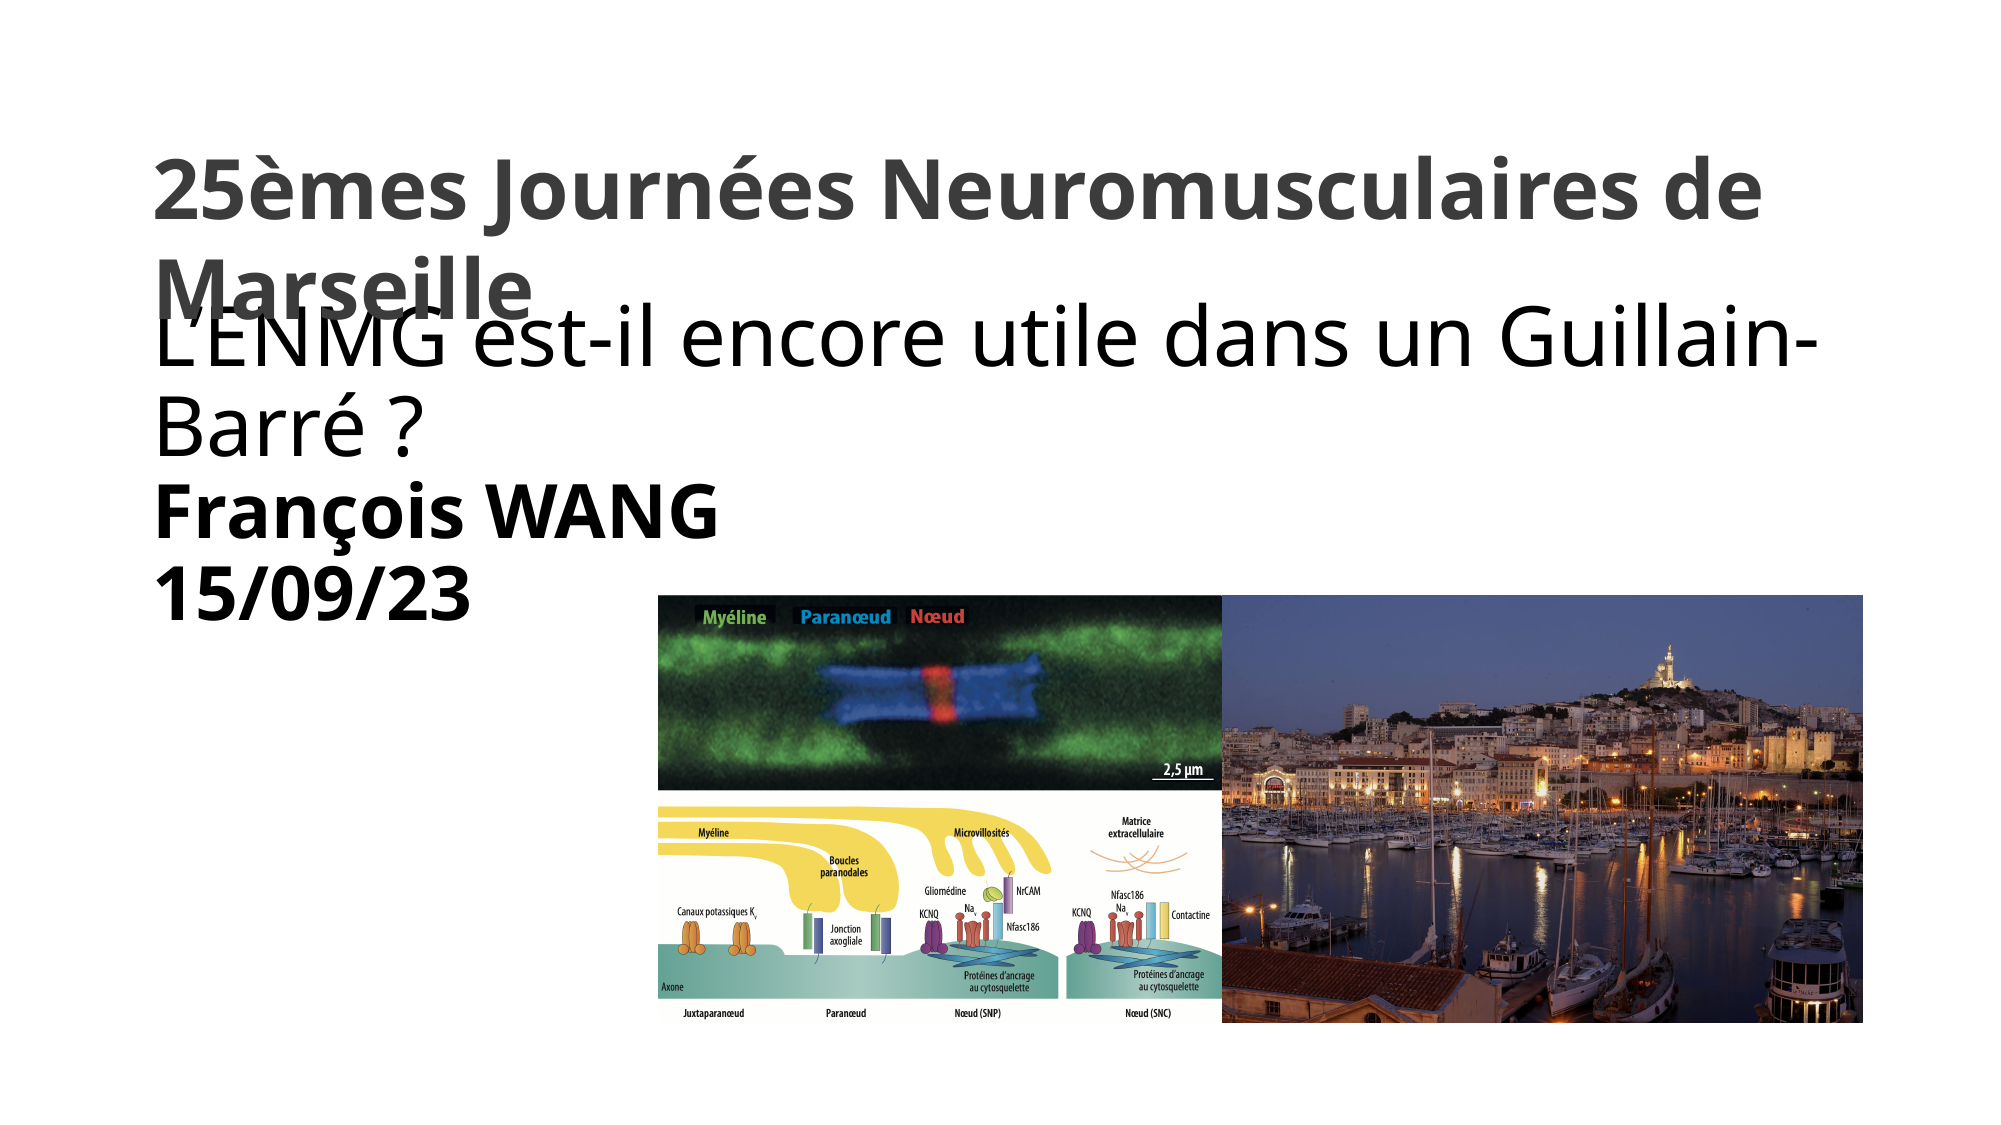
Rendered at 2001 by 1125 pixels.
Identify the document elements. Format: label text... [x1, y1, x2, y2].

picture [658, 595, 1863, 1023]
text_box 25èmes Journées Neuromusculaires de Marseille [137, 129, 1892, 344]
title L’ENMG est-il encore utile dans un Guillain-Barré ? François WANG 15/09/23 [137, 259, 1969, 672]
